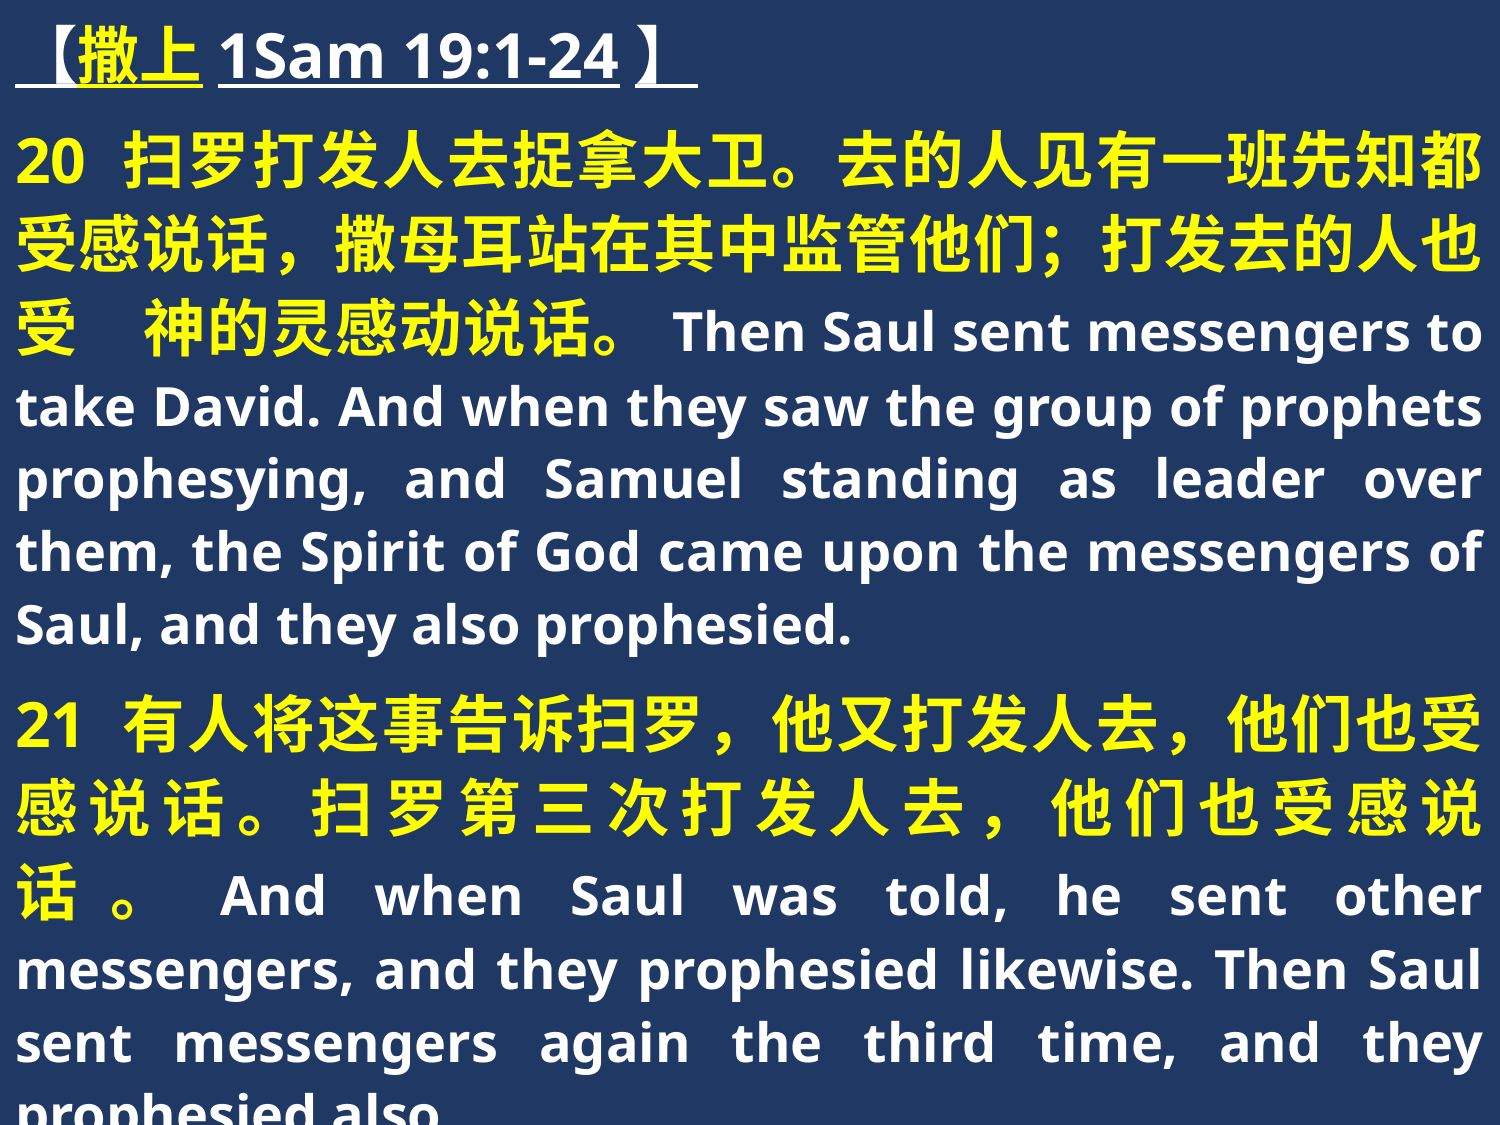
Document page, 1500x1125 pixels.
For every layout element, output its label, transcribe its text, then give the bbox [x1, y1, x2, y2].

list 【撒上1Sam 19:1-24】 20 扫罗打发人去捉拿大卫。去的人见有一班先知都受感说话，撒母耳站在其中监管他们；打发去的人也受 神的灵感动说话。Then Saul sent messengers to take David. And when they saw the group of prophets prophesying, and Samuel standing as leader over them, the Spirit of God came upon the messengers of Saul, and they also prophesied. 21 有人将这事告诉扫罗，他又打发人去，他们也受感说话。扫罗第三次打发人去，他们也受感说话。And when Saul was told, he sent other messengers, and they prophesied likewise. Then Saul sent messengers again the third time, and they prophesied also. [0, 0, 1500, 1125]
